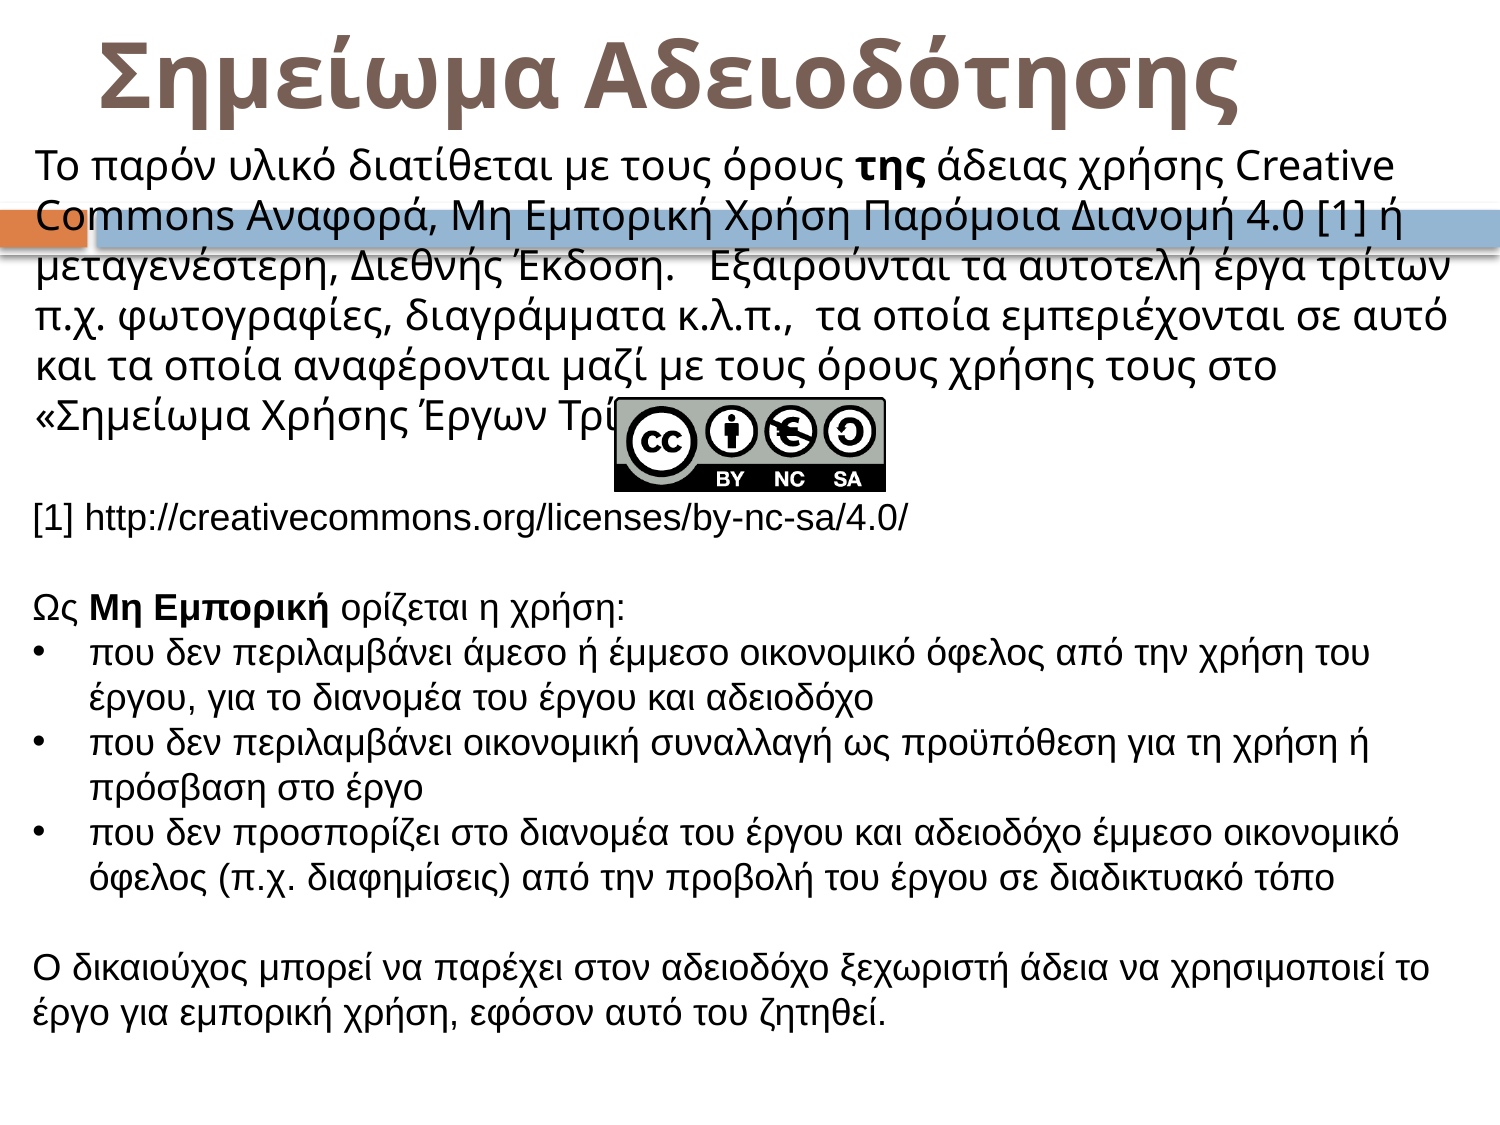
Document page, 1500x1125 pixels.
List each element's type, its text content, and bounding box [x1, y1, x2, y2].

title Σημείωμα Αδειοδότησης [83, 7, 1434, 131]
picture [614, 396, 886, 492]
list Το παρόν υλικό διατίθεται με τους όρους της άδειας χρήσης Creative Commons Αναφορά, Μη Εμπορική Χρήση Παρόμοια Διανομή 4.0 [1] ή μεταγενέστερη, Διεθνής Έκδοση. Εξαιρούνται τα αυτοτελή έργα τρίτων π.χ. φωτογραφίες, διαγράμματα κ.λ.π., τα οποία εμπεριέχονται σε αυτό και τα οποία αναφέρονται μαζί με τους όρους χρήσης τους στο «Σημείωμα Χρήσης Έργων Τρίτων». [19, 131, 1485, 404]
text_box [1] http://creativecommons.org/licenses/by-nc-sa/4.0/ Ως Μη Εμπορική ορίζεται η χρήση: που δεν περιλαμβάνει άμεσο ή έμμεσο οικονομικό όφελος από την χρήση του έργου, για το διανομέα του έργου και αδειοδόχο που δεν περιλαμβάνει οικονομική συναλλαγή ως προϋπόθεση για τη χρήση ή πρόσβαση στο έργο που δεν προσπορίζει στο διανομέα του έργου και αδειοδόχο έμμεσο οικονομικό όφελος (π.χ. διαφημίσεις) από την προβολή του έργου σε διαδικτυακό τόπο Ο δικαιούχος μπορεί να παρέχει στον αδειοδόχο ξεχωριστή άδεια να χρησιμοποιεί το έργο για εμπορική χρήση, εφόσον αυτό του ζητηθεί. [17, 479, 1500, 1047]
